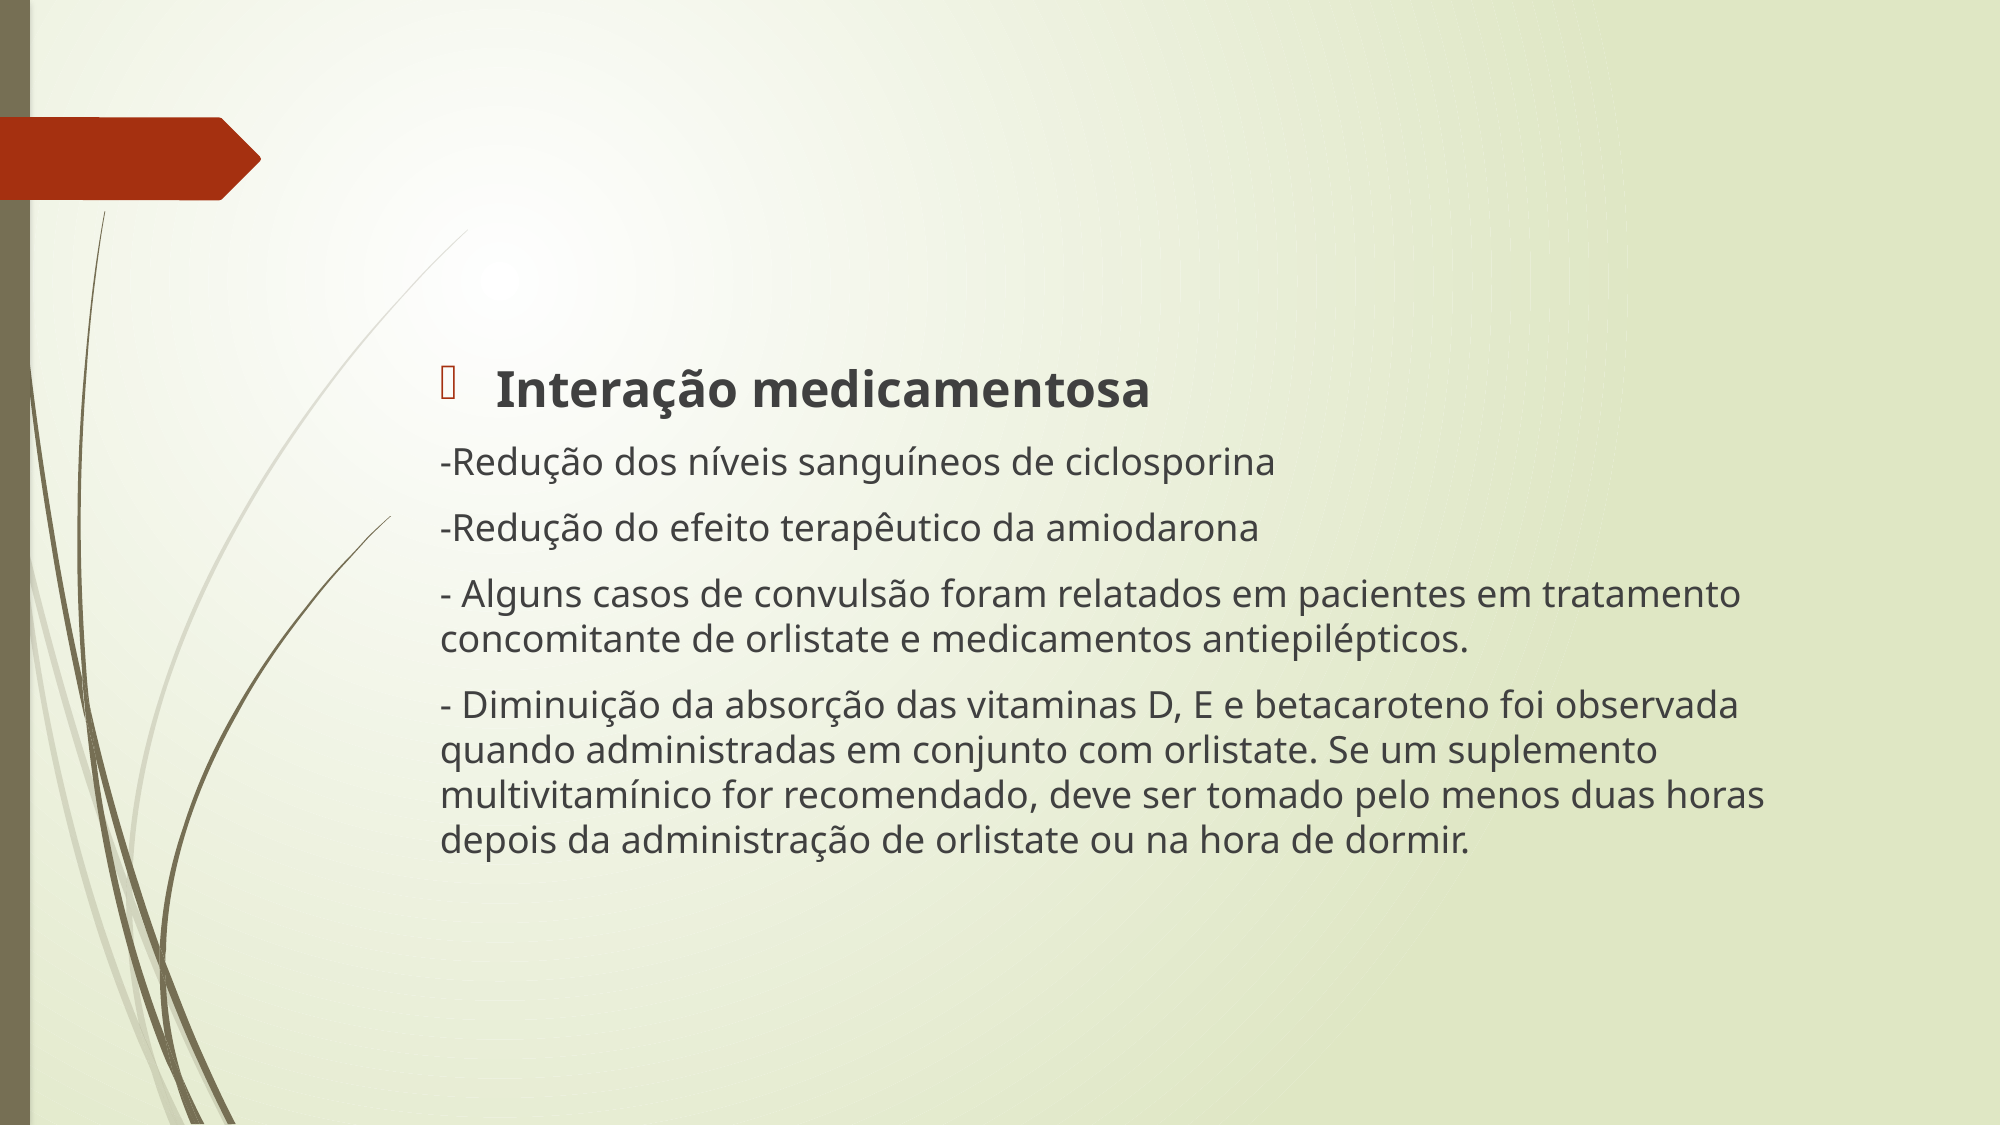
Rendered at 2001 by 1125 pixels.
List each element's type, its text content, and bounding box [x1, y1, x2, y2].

list Interação medicamentosa -Redução dos níveis sanguíneos de ciclosporina -Redução do efeito terapêutico da amiodarona - Alguns casos de convulsão foram relatados em pacientes em tratamento concomitante de orlistate e medicamentos antiepilépticos. - Diminuição da absorção das vitaminas D, E e betacaroteno foi observada quando administradas em conjunto com orlistate. Se um suplemento multivitamínico for recomendado, deve ser tomado pelo menos duas horas depois da administração de orlistate ou na hora de dormir. [424, 350, 1888, 970]
